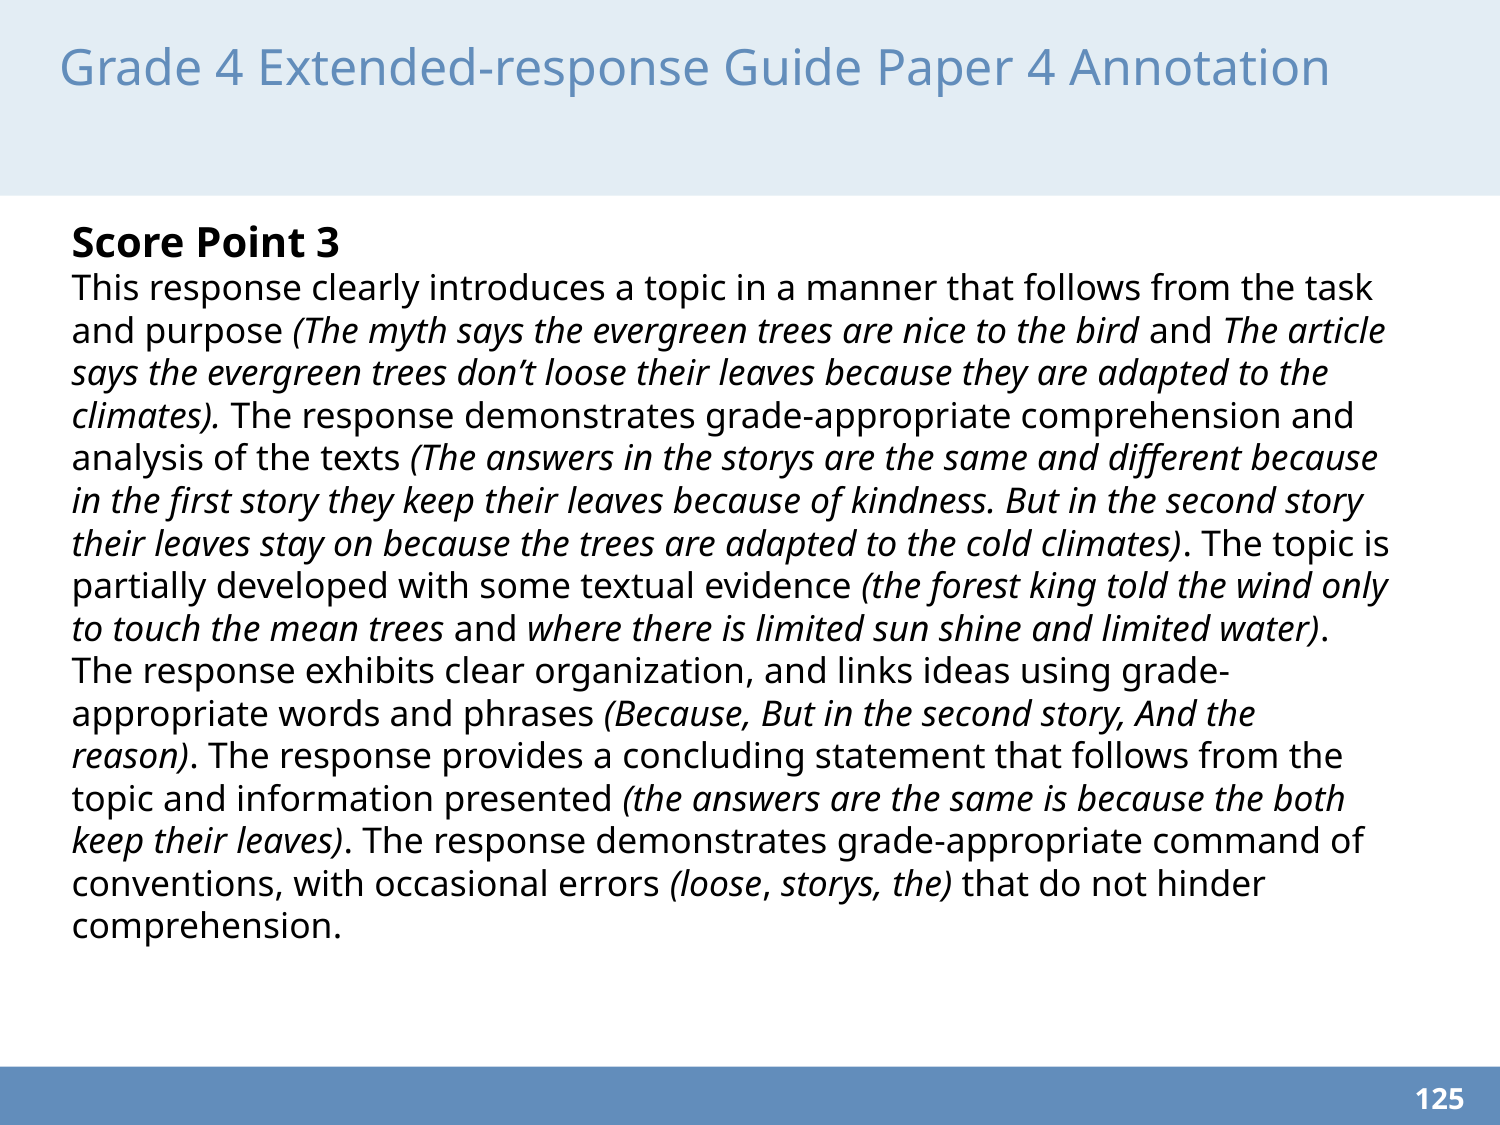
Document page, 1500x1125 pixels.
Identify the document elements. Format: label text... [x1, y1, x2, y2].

text_box Score Point 3 This response clearly introduces a topic in a manner that follows from the task and purpose (The myth says the evergreen trees are nice to the bird and The article says the evergreen trees don’t loose their leaves because they are adapted to the climates). The response demonstrates grade-appropriate comprehension and analysis of the texts (The answers in the storys are the same and different because in the first story they keep their leaves because of kindness. But in the second story their leaves stay on because the trees are adapted to the cold climates). The topic is partially developed with some textual evidence (the forest king told the wind only to touch the mean trees and where there is limited sun shine and limited water). The response exhibits clear organization, and links ideas using grade-appropriate words and phrases (Because, But in the second story, And the reason). The response provides a concluding statement that follows from the topic and information presented (the answers are the same is because the both keep their leaves). The response demonstrates grade-appropriate command of conventions, with occasional errors (loose, storys, the) that do not hinder comprehension. [56, 207, 1407, 951]
slide_number 125 [1414, 1079, 1500, 1125]
title Grade 4 Extended-response Guide Paper 4 Annotation [59, 34, 1411, 183]
